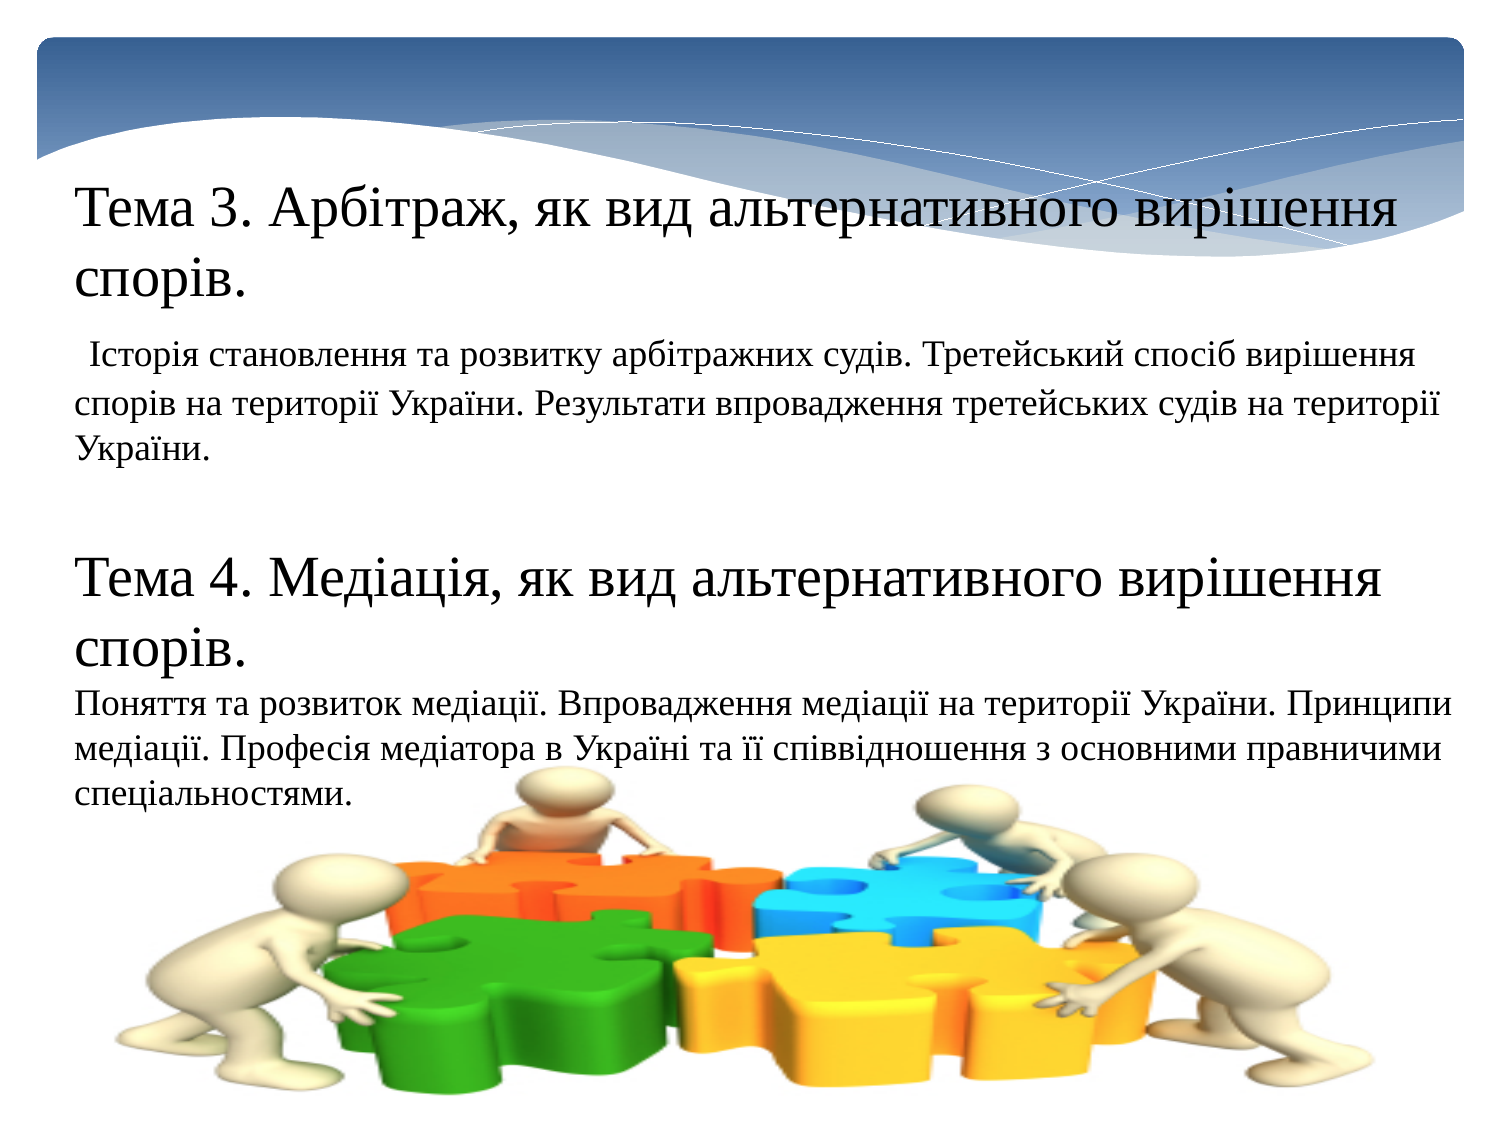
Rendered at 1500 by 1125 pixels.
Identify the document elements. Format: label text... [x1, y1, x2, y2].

picture [41, 668, 1424, 1125]
text_box Тема 3. Арбітраж, як вид альтернативного вирішення спорів. Історія становлення та розвитку арбітражних судів. Третейський спосіб вирішення спорів на території України. Результати впровадження третейських судів на території України. Тема 4. Медіація, як вид альтернативного вирішення спорів. Поняття та розвиток медіації. Впровадження медіації на території України. Принципи медіації. Професія медіатора в Україні та її співвідношення з основними правничими спеціальностями. [59, 160, 1489, 821]
